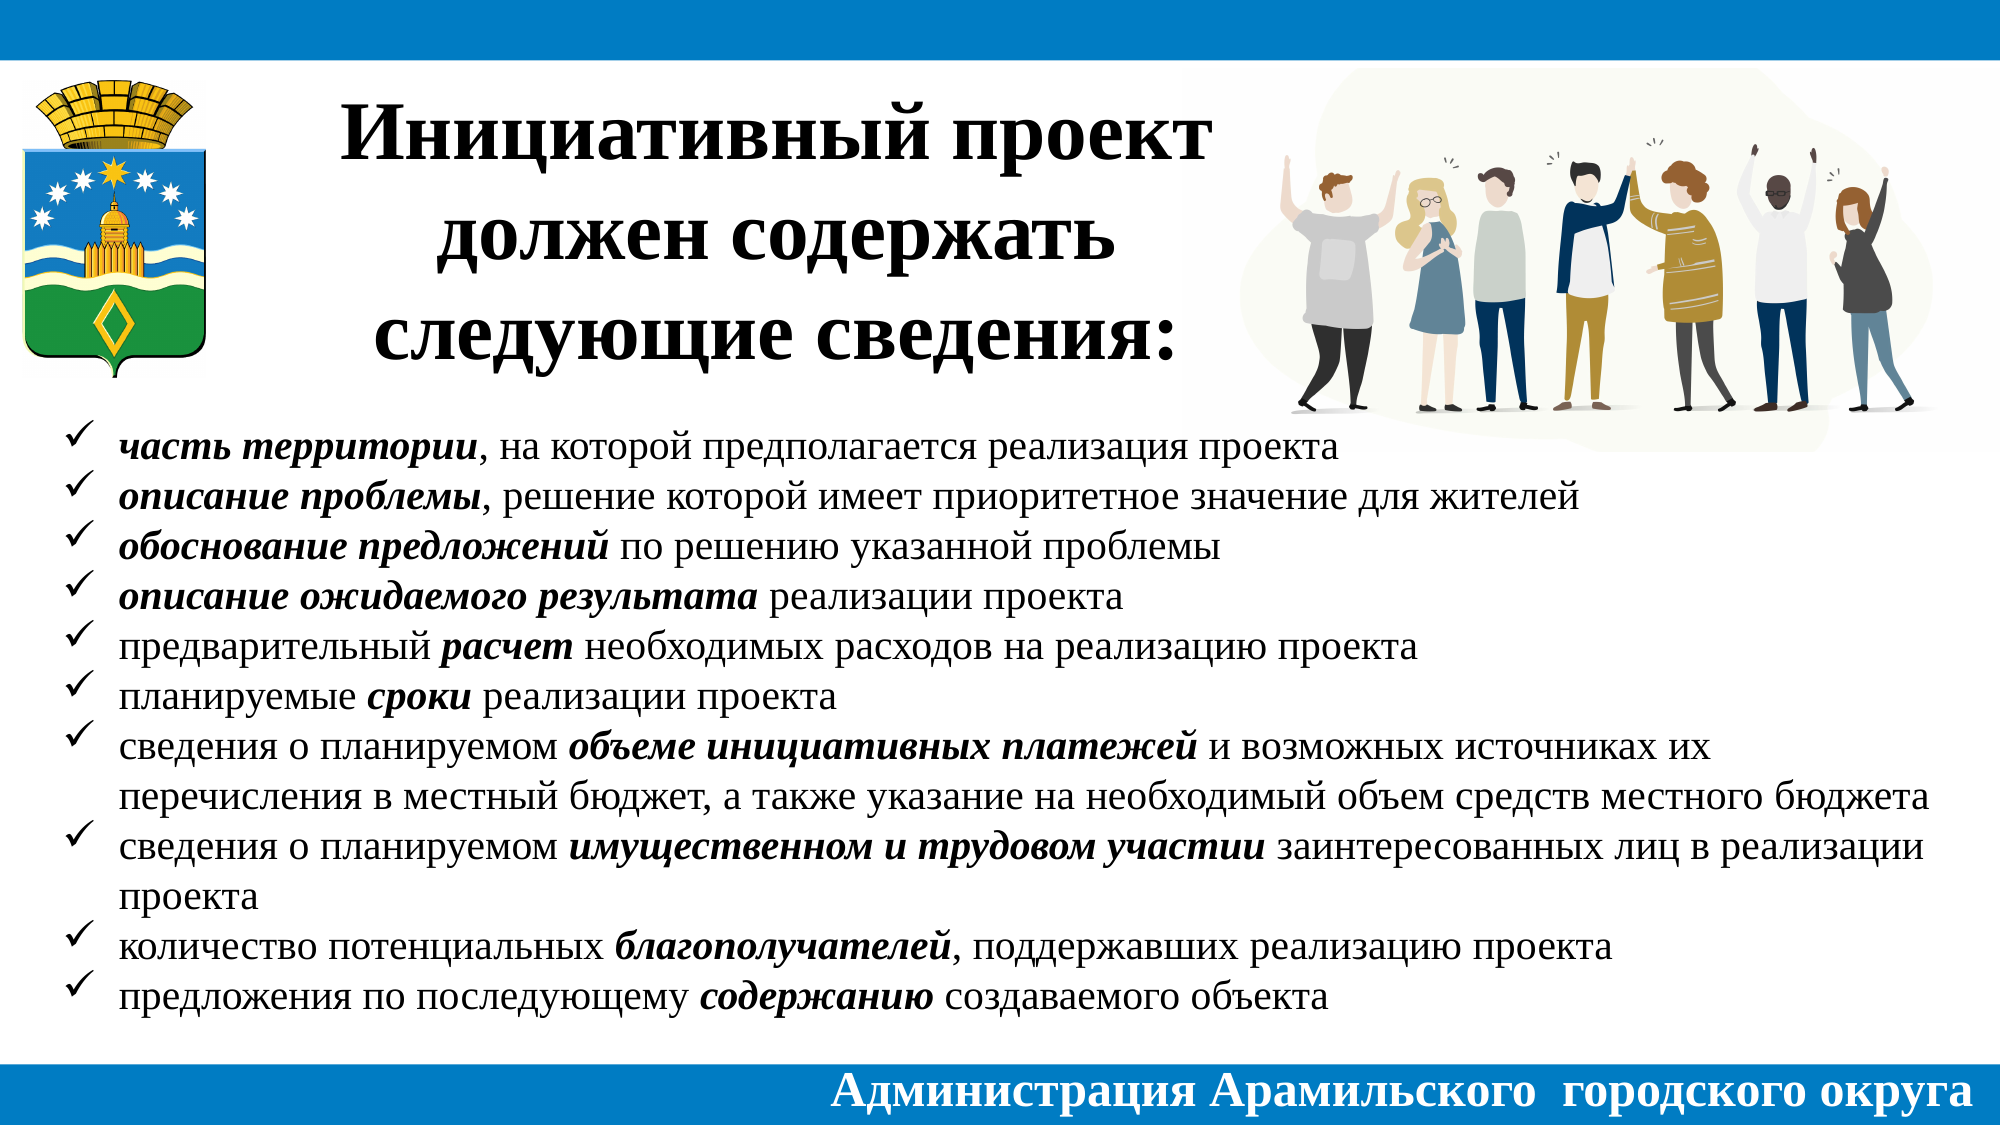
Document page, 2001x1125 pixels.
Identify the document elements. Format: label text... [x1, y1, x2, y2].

text_box часть территории, на которой предполагается реализация проекта описание проблемы, решение которой имеет приоритетное значение для жителей обоснование предложений по решению указанной проблемы описание ожидаемого результата реализации проекта предварительный расчет необходимых расходов на реализацию проекта планируемые сроки реализации проекта сведения о планируемом объеме инициативных платежей и возможных источниках их перечисления в местный бюджет, а также указание на необходимый объем средств местного бюджета сведения о планируемом имущественном и трудовом участии заинтересованных лиц в реализации проекта количество потенциальных благополучателей, поддержавших реализацию проекта предложения по последующему содержанию создаваемого объекта [47, 410, 1953, 1026]
picture [22, 79, 206, 378]
text_box [0, 1064, 2000, 1125]
picture [1182, 68, 2000, 452]
text_box [0, 0, 2000, 61]
text_box Администрация Арамильского городского округа [793, 896, 2000, 1124]
text_box Инициативный проект должен содержать следующие сведения: [205, 69, 1182, 384]
